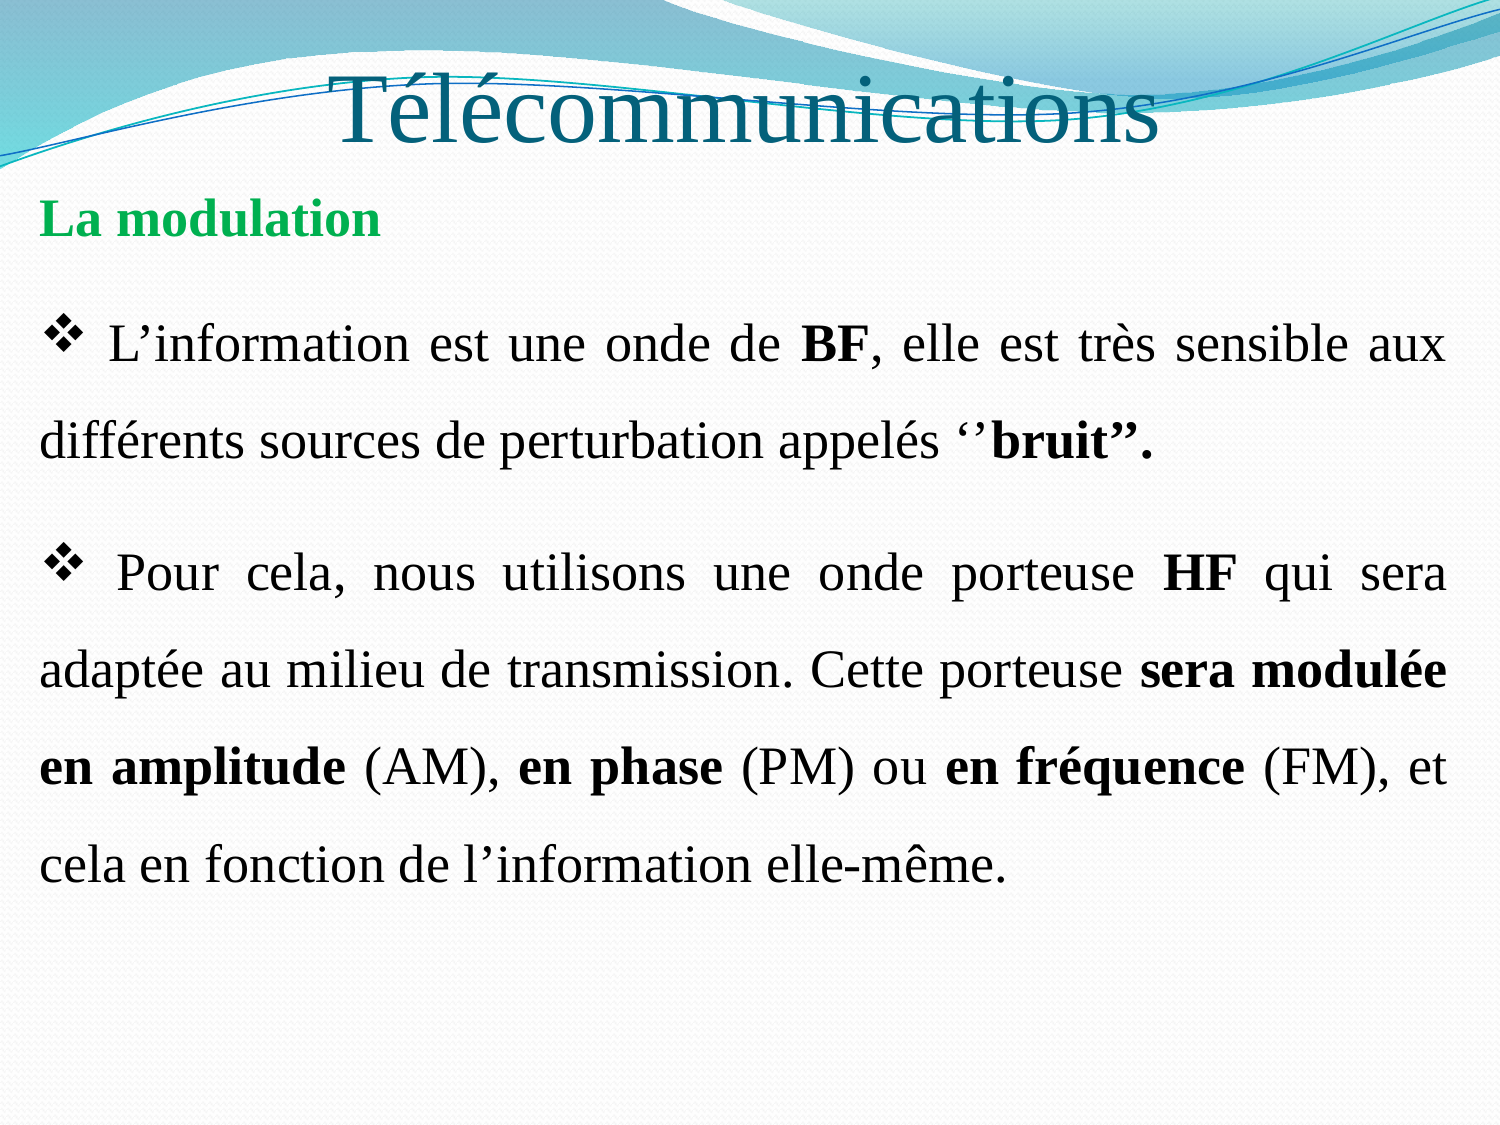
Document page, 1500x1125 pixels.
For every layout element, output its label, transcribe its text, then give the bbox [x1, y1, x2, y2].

text_box La modulation L’information est une onde de BF, elle est très sensible aux différents sources de perturbation appelés ‘’bruit’’. Pour cela, nous utilisons une onde porteuse HF qui sera adaptée au milieu de transmission. Cette porteuse sera modulée en amplitude (AM), en phase (PM) ou en fréquence (FM), et cela en fonction de l’information elle-même. [24, 174, 1463, 936]
title Télécommunications [324, 0, 1175, 163]
